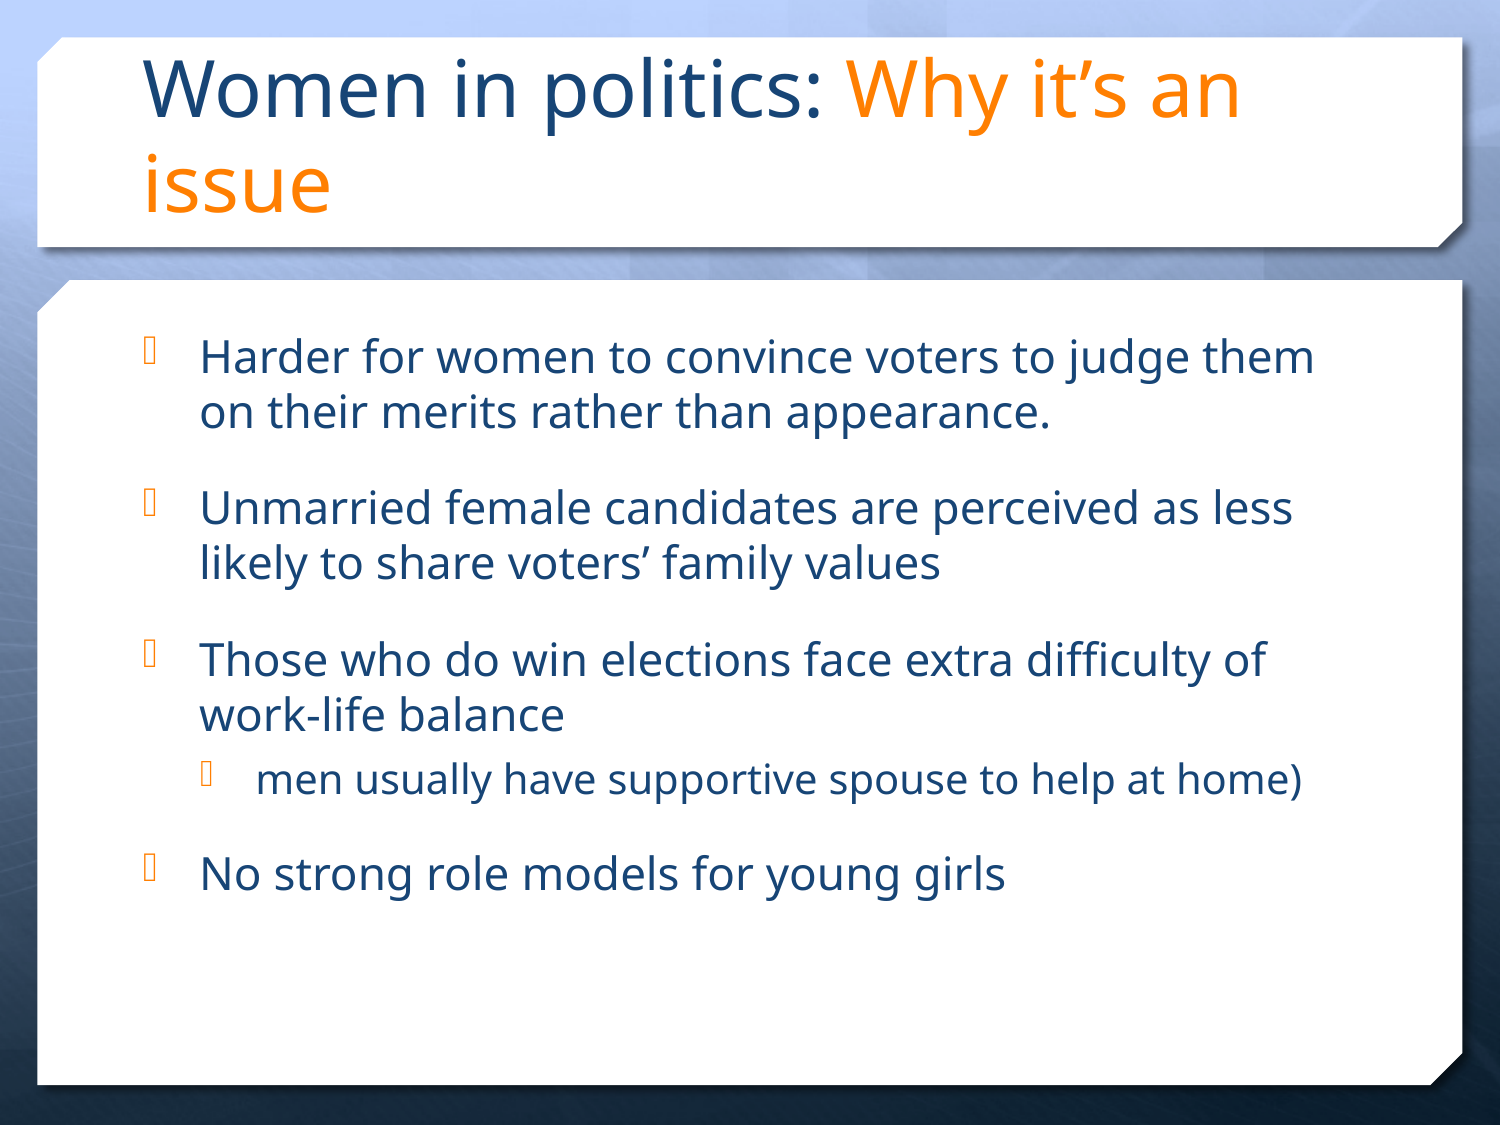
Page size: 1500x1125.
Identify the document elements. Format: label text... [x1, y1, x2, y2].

list Harder for women to convince voters to judge them on their merits rather than appearance. Unmarried female candidates are perceived as less likely to share voters’ family values Those who do win elections face extra difficulty of work-life balance men usually have supportive spouse to help at home) No strong role models for young girls [127, 319, 1372, 978]
title Women in politics: Why it’s an issue [127, 48, 1372, 236]
